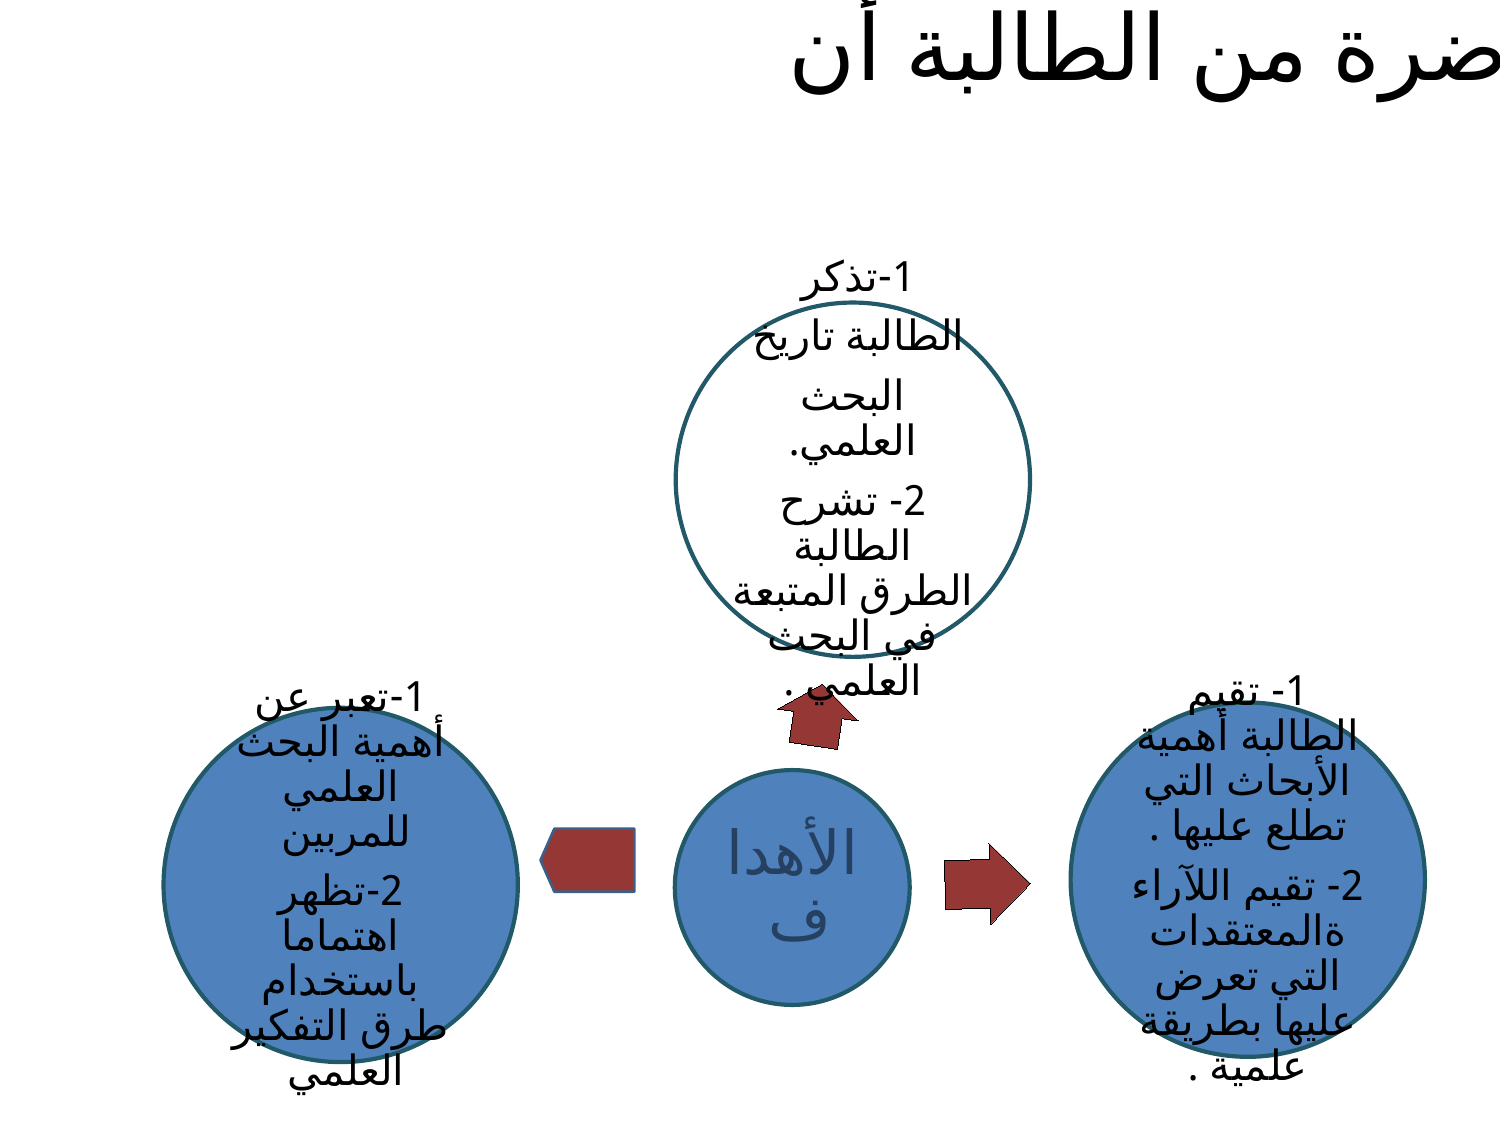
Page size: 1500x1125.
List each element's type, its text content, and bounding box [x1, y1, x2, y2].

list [74, 262, 1426, 1006]
title يتوقع بعد المحاضرة من الطالبة أن [762, 0, 1500, 138]
